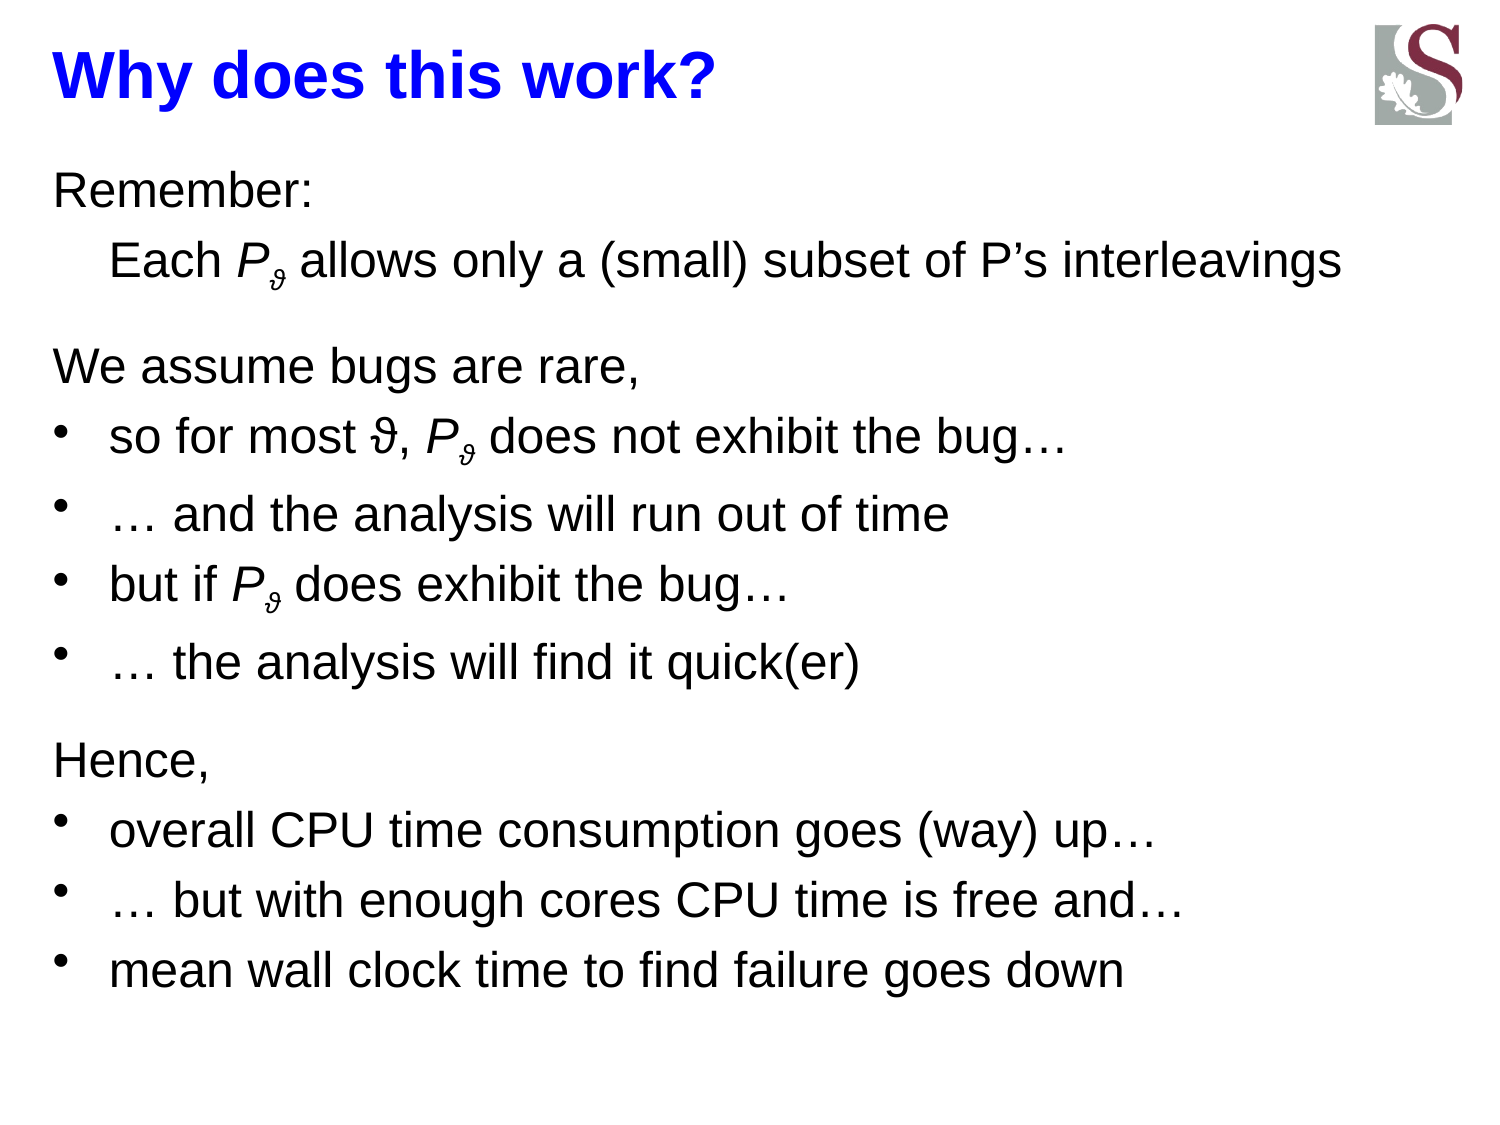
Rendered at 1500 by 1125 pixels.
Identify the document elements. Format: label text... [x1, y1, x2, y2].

title Why does this work? [37, 12, 1488, 131]
list Remember: Each Pϑ allows only a (small) subset of P’s interleavings We assume bugs are rare, so for most ϑ, Pϑ does not exhibit the bug… … and the analysis will run out of time but if Pϑ does exhibit the bug… … the analysis will find it quick(er) Hence, overall CPU time consumption goes (way) up… … but with enough cores CPU time is free and… mean wall clock time to find failure goes down [37, 149, 1476, 1101]
